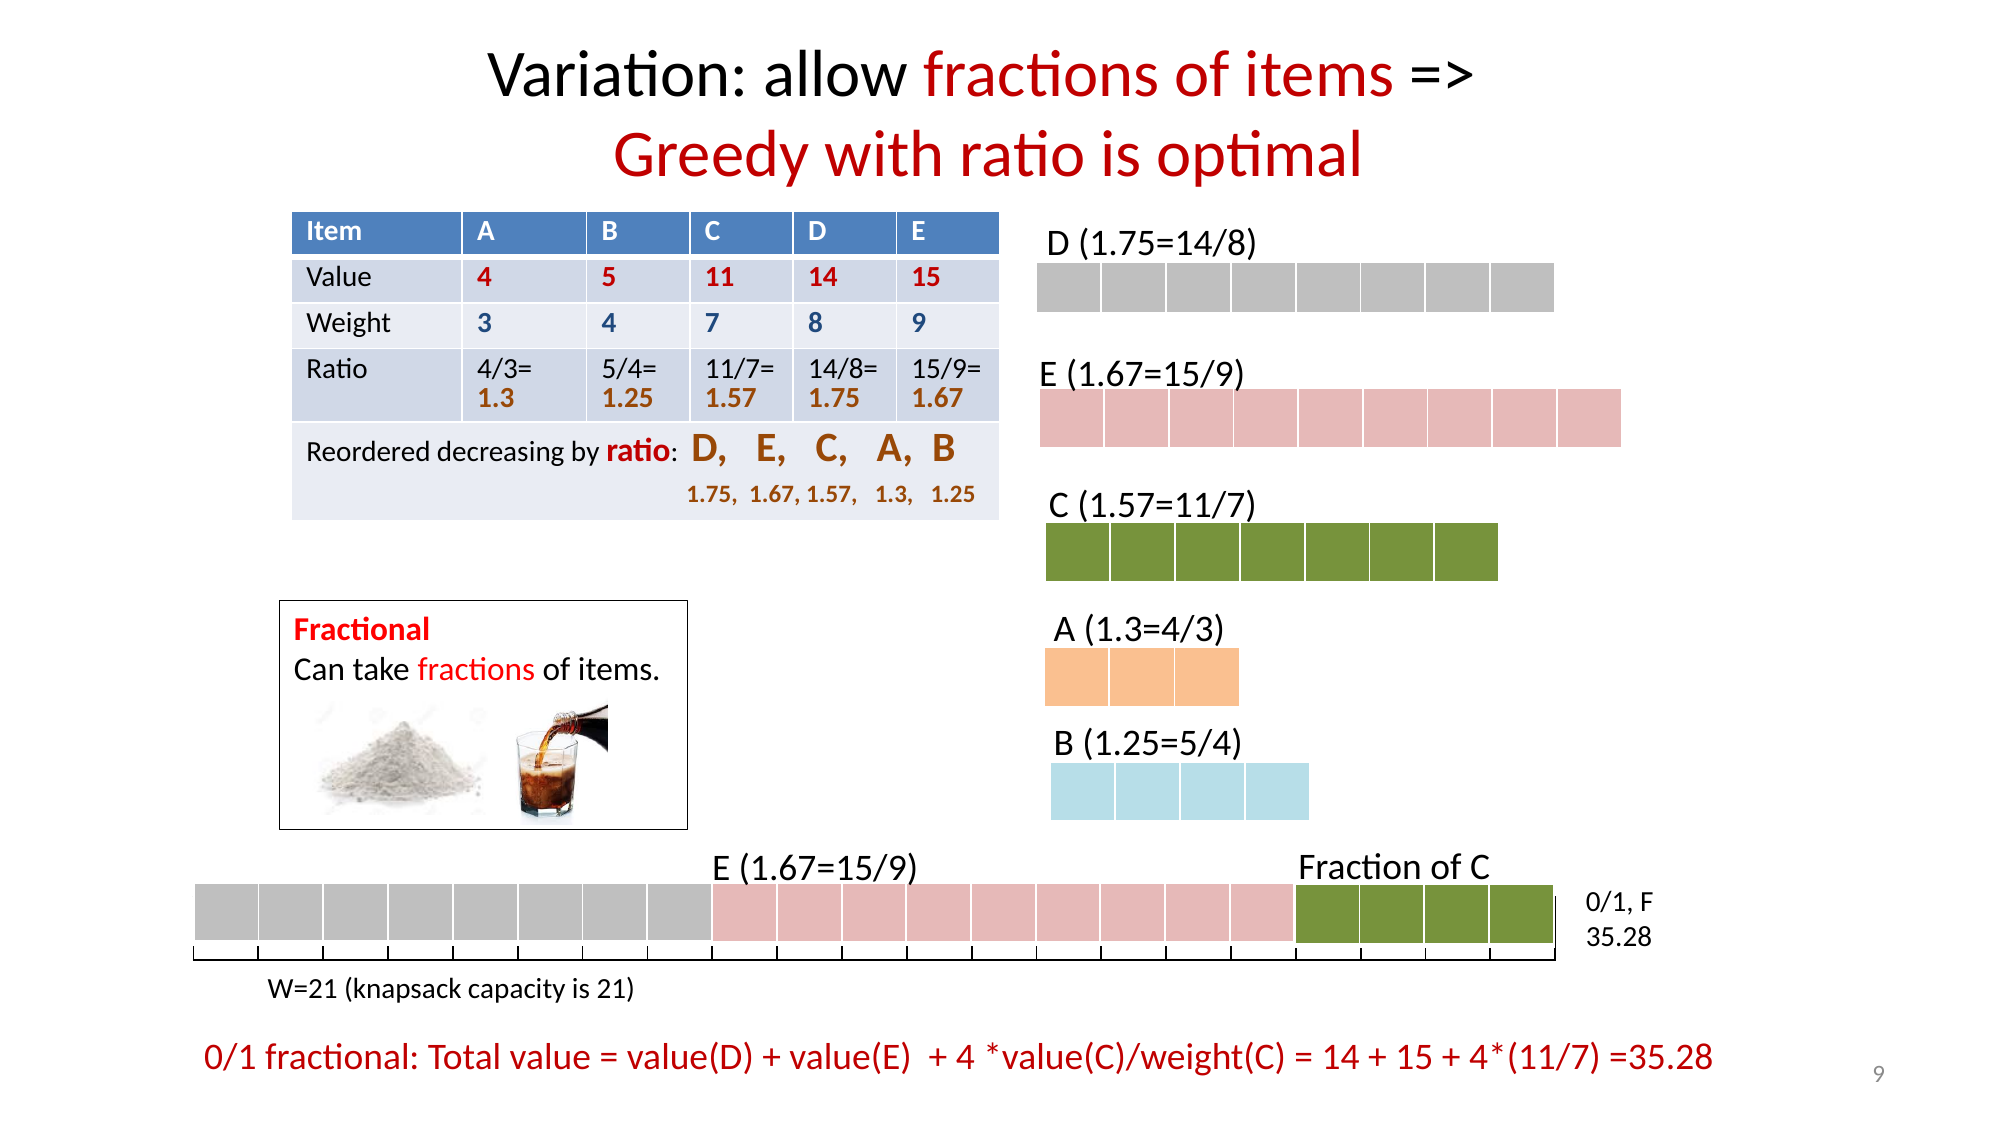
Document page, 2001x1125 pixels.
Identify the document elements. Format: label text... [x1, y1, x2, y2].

table_header Item [292, 212, 461, 254]
table_header [194, 946, 257, 959]
table_header [1426, 948, 1489, 959]
table_header [1175, 656, 1239, 706]
table_header [1176, 533, 1239, 581]
table_header B [587, 212, 689, 254]
table_header [1051, 771, 1114, 820]
picture [312, 691, 608, 825]
table_header [195, 884, 258, 940]
table_header [1296, 895, 1359, 943]
table_header [1046, 533, 1109, 581]
table_cell 8 [794, 304, 896, 348]
table_header [713, 896, 776, 941]
table_header [1102, 271, 1165, 312]
table_header [1241, 523, 1304, 581]
table_cell 4 [587, 304, 689, 348]
table_header [1232, 946, 1295, 959]
table_header C [691, 212, 792, 254]
table_header [519, 946, 582, 959]
table_header [1299, 389, 1362, 447]
table_header [583, 884, 646, 940]
table_header [1364, 389, 1427, 447]
table_header [1428, 389, 1491, 447]
table_cell 5/4= 1.25 [587, 349, 689, 421]
table_header [1102, 946, 1165, 959]
table_header [648, 946, 711, 959]
table_header [973, 946, 1036, 959]
table_cell 3 [463, 304, 586, 348]
table_header [454, 884, 517, 940]
table_header [1246, 763, 1309, 820]
table_cell Ratio [292, 349, 461, 421]
table_cell Weight [292, 304, 461, 348]
text_box E (1.67=15/9) [697, 835, 933, 896]
table_header D [794, 212, 896, 254]
table_cell 15/9=1.67 [897, 349, 999, 421]
table_header [1181, 771, 1244, 820]
table_header [778, 896, 841, 941]
table_header [324, 884, 387, 940]
title Variation: allow fractions of items => Greedy with ratio is optimal [314, 27, 1665, 192]
table_header [1037, 946, 1100, 959]
table_header [1111, 533, 1174, 581]
text_box A (1.3=4/3) [1038, 596, 1240, 656]
table_header [1105, 401, 1168, 447]
table_header [908, 946, 971, 959]
table_header A [463, 212, 586, 254]
table_header [1558, 389, 1621, 447]
table_cell 11/7=1.57 [691, 349, 792, 421]
table_cell 14/8=1.75 [794, 349, 896, 421]
table_header [1037, 884, 1099, 941]
table_cell 14 [794, 260, 896, 302]
table_header [454, 946, 517, 959]
table_header [1362, 948, 1425, 959]
table_header [389, 946, 452, 959]
text_box B (1.25=5/4) [1038, 710, 1258, 771]
table_header [1297, 263, 1360, 312]
table_header [1491, 263, 1554, 312]
table_header [1170, 401, 1233, 447]
table_header [1037, 271, 1100, 312]
text_box W=21 (knapsack capacity is 21) [252, 961, 651, 1012]
table_header [1306, 523, 1369, 581]
table_header [259, 946, 322, 959]
table_header [1167, 271, 1230, 312]
table_cell 11 [691, 260, 792, 302]
text_box 0/1 fractional: Total value = value(D) + value(E) + 4 *value(C)/weight(C) = 14 + 15 + 4*(11/7) =35.28 [189, 1024, 1763, 1085]
table_header [1370, 523, 1433, 581]
table_header [713, 946, 776, 959]
text_box 0/1, F 35.28 [1571, 874, 1687, 960]
table_header [519, 884, 582, 940]
text_box Fraction of C [1283, 834, 1514, 895]
table_header [972, 884, 1035, 941]
table_header [324, 946, 387, 959]
table_header [843, 896, 905, 941]
table_cell 4/3= 1.3 [463, 349, 586, 421]
table_header [1297, 948, 1360, 959]
table_cell 5 [587, 260, 689, 302]
table_header E [897, 212, 999, 254]
table_header [1045, 656, 1108, 706]
table_cell 15 [897, 260, 999, 302]
table_header [1116, 771, 1179, 820]
text_box Fractional Can take fractions of items. [279, 599, 688, 830]
table_header [389, 884, 452, 940]
table_cell 4 [463, 260, 586, 302]
table_header [259, 884, 322, 940]
text_box C (1.57=11/7) [1034, 472, 1272, 533]
table_header [1493, 389, 1556, 447]
table_header [1435, 523, 1498, 581]
table_header [1425, 895, 1488, 943]
table_header [1167, 946, 1230, 959]
table_header [1491, 948, 1554, 959]
table_header [1166, 884, 1229, 941]
table_header [1234, 389, 1297, 447]
text_box D (1.75=14/8) [1031, 210, 1273, 271]
table_header [1231, 884, 1293, 941]
table_header [1101, 884, 1164, 941]
table_header [843, 946, 906, 959]
table_header [778, 946, 841, 959]
table_header [1361, 263, 1424, 312]
table_header [1040, 401, 1103, 447]
text_box E (1.67=15/9) [1024, 341, 1261, 401]
table_cell 7 [691, 304, 792, 348]
table_cell 9 [897, 304, 999, 348]
table_header [907, 884, 970, 941]
table_cell Value [292, 260, 461, 302]
slide_number 9 [1433, 1042, 1900, 1103]
table_header [648, 884, 711, 940]
table_header [1232, 263, 1295, 312]
table_header [1110, 656, 1174, 706]
table_header [1426, 263, 1489, 312]
table_cell Reordered decreasing by ratio: D, E, C, A, B 1.75, 1.67, 1.57, 1.3, 1.25 [292, 423, 999, 520]
table_header [583, 946, 647, 959]
table_header [1360, 895, 1423, 943]
table_header [1490, 885, 1553, 943]
